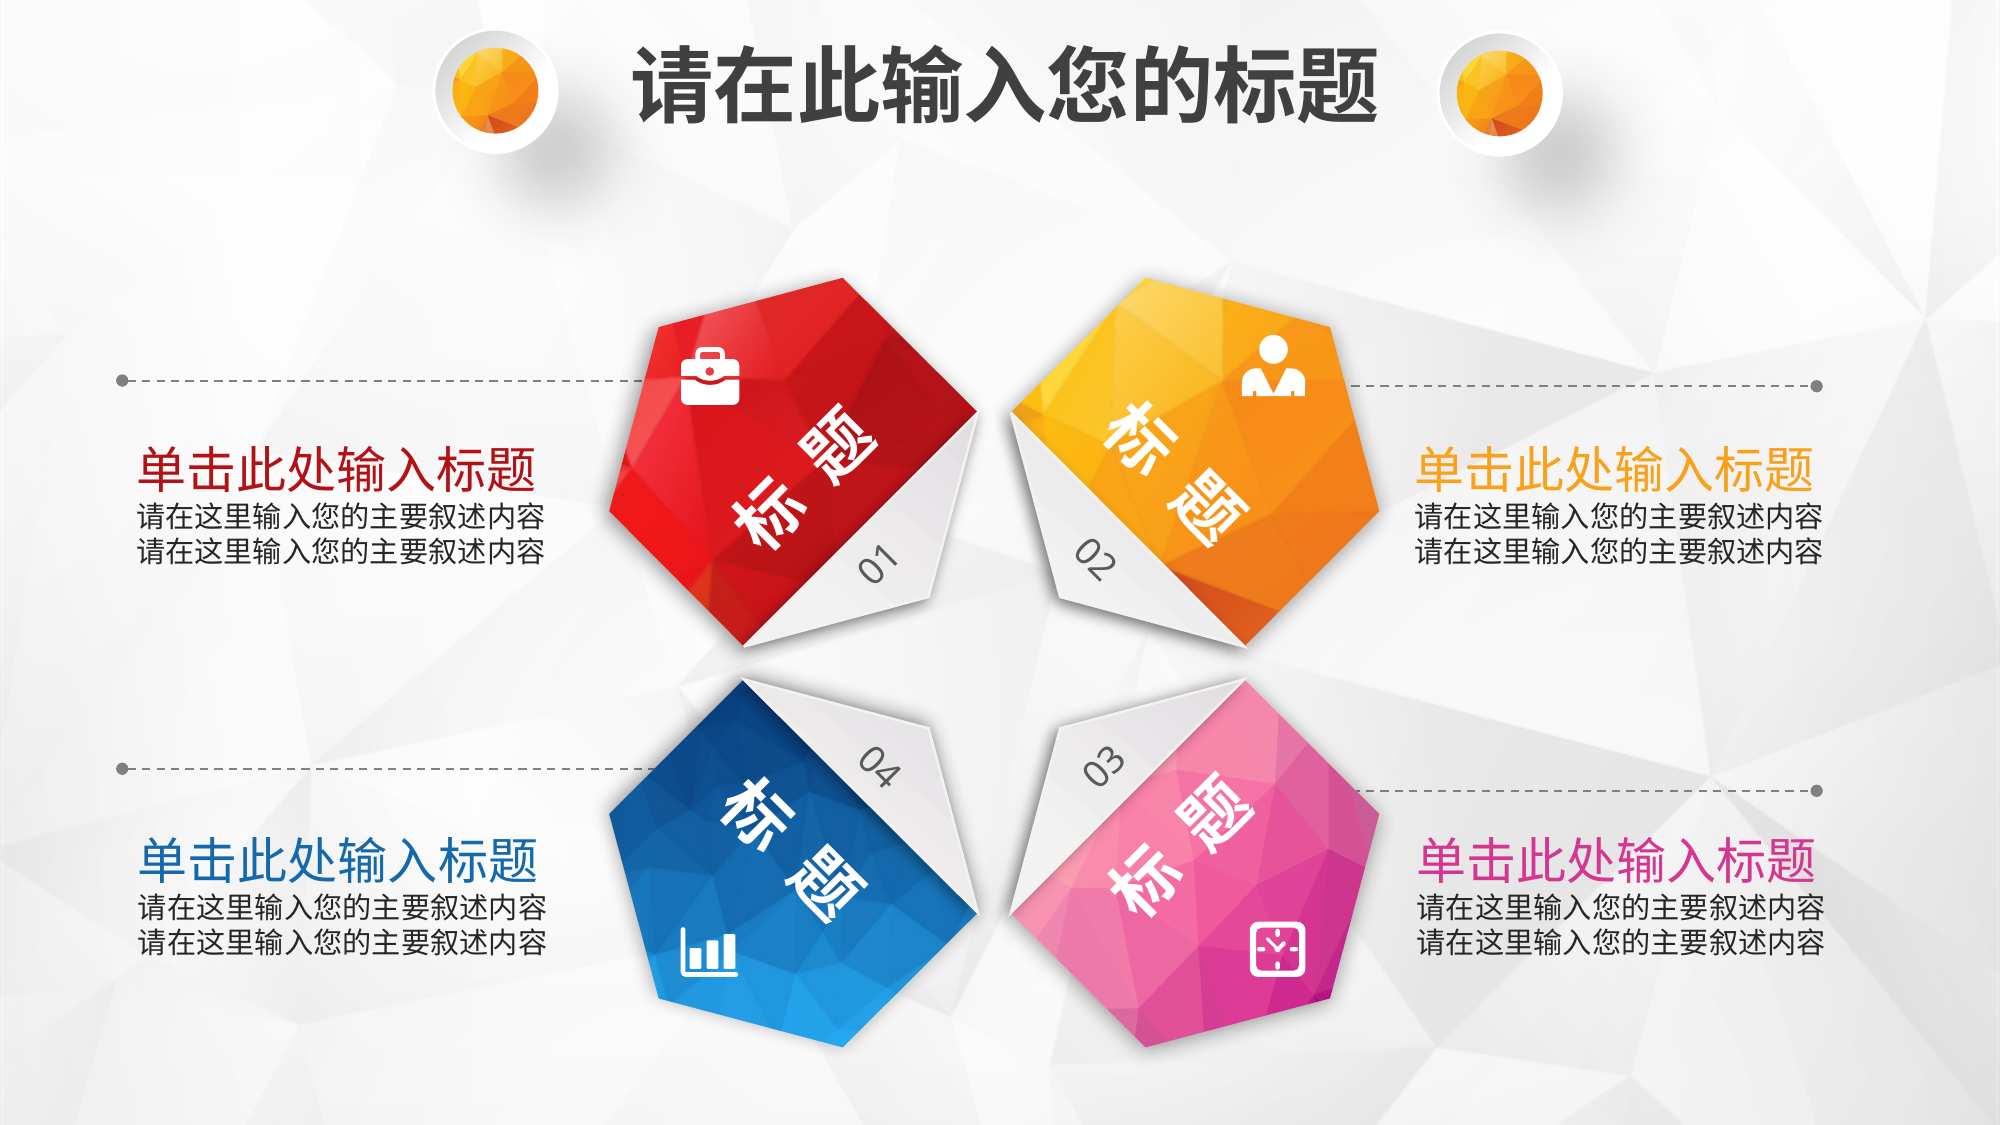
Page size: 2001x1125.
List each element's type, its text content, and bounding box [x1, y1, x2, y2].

text_box [116, 762, 609, 775]
text_box 请在此输入您的标题 [616, 25, 1396, 141]
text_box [609, 277, 978, 647]
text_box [1438, 31, 1562, 156]
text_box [1010, 277, 1380, 647]
text_box 单击此处输入标题 请在这里输入您的主要叙述内容 请在这里输入您的主要叙述内容 [123, 821, 563, 1057]
text_box 单击此处输入标题 请在这里输入您的主要叙述内容 请在这里输入您的主要叙述内容 [1401, 821, 1842, 1057]
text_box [1010, 679, 1380, 1048]
text_box 单击此处输入标题 请在这里输入您的主要叙述内容 请在这里输入您的主要叙述内容 [1400, 430, 1840, 666]
text_box [1380, 380, 1823, 393]
text_box [116, 374, 609, 387]
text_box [609, 679, 978, 1048]
text_box 单击此处输入标题 请在这里输入您的主要叙述内容 请在这里输入您的主要叙述内容 [121, 430, 561, 666]
text_box [1380, 784, 1823, 798]
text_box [433, 29, 558, 153]
picture [0, 0, 2000, 1125]
